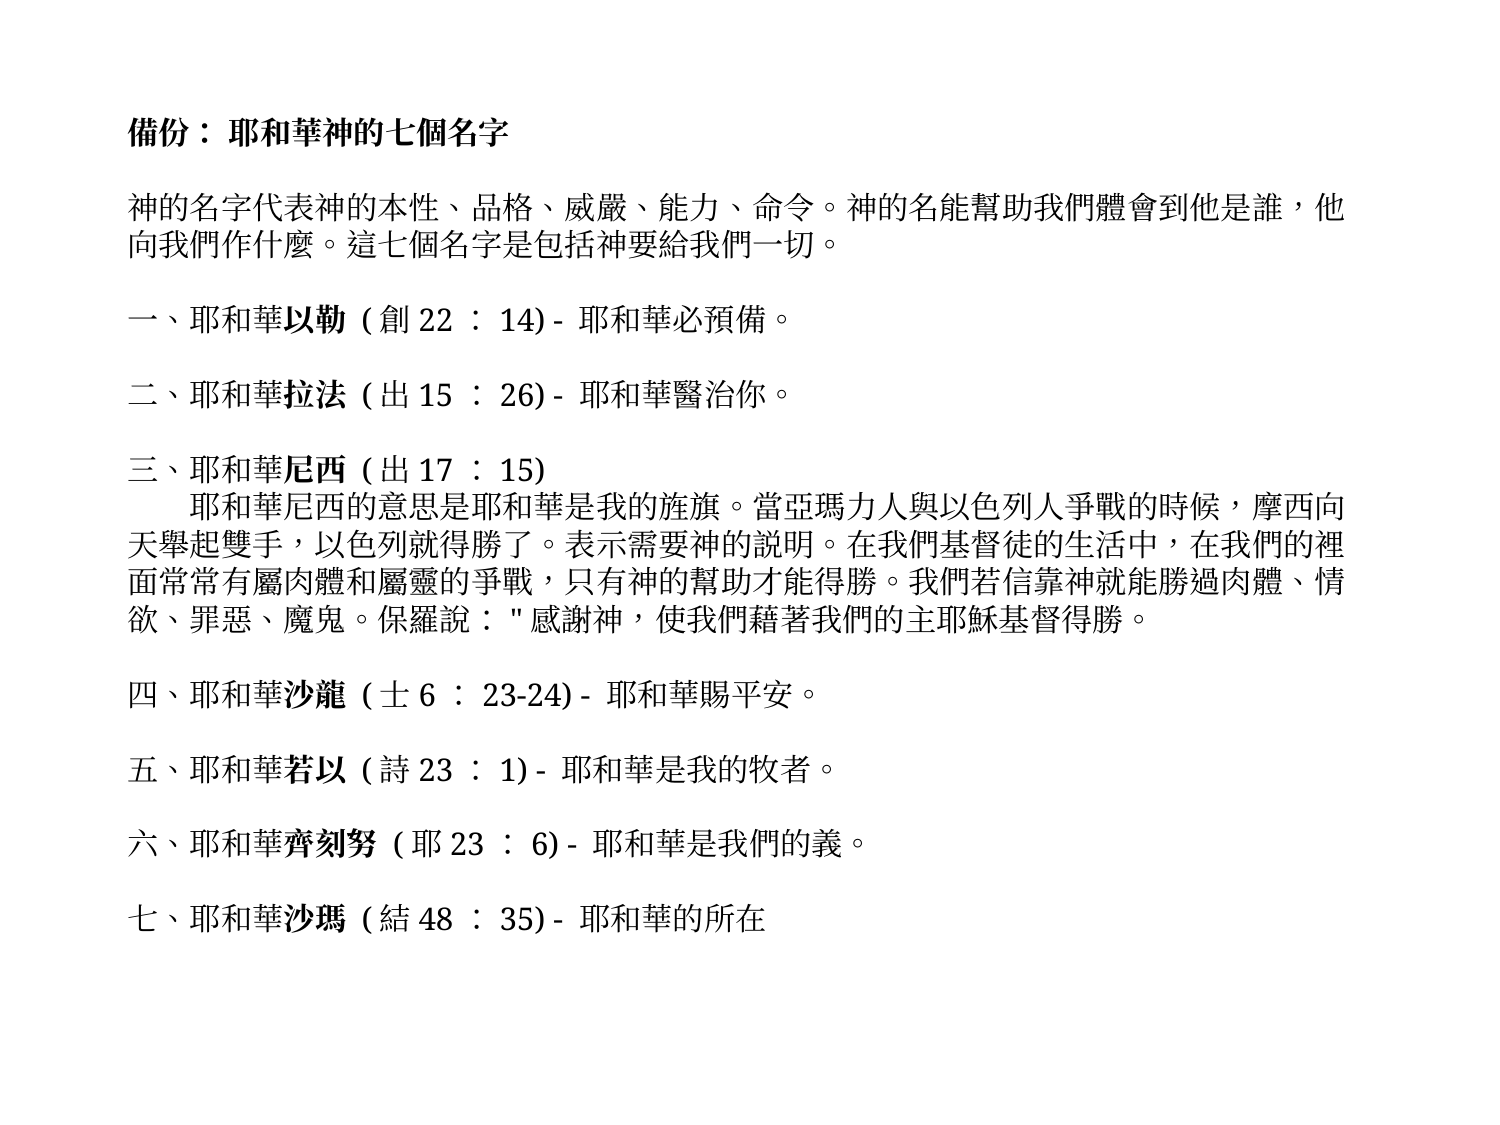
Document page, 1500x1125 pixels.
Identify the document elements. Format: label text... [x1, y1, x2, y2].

title 備份： 耶和華神的七個名字 神的名字代表神的本性、品格、威嚴、能力、命令。神的名能幫助我們體會到他是誰，他向我們作什麼。這七個名字是包括神要給我們一切。 一、耶和華以勒 (創22：14) - 耶和華必預備。 二、耶和華拉法 (出15：26) - 耶和華醫治你。 三、耶和華尼西 (出17：15) 耶和華尼西的意思是耶和華是我的旌旗。當亞瑪力人與以色列人爭戰的時候，摩西向天舉起雙手，以色列就得勝了。表示需要神的説明。在我們基督徒的生活中，在我們的裡面常常有屬肉體和屬靈的爭戰，只有神的幫助才能得勝。我們若信靠神就能勝過肉體、情欲、罪惡、魔鬼。保羅說："感謝神，使我們藉著我們的主耶穌基督得勝。 四、耶和華沙龍 (士6：23-24) - 耶和華賜平安。 五、耶和華若以 (詩23：1) - 耶和華是我的牧者。 六、耶和華齊刻努 (耶23：6) - 耶和華是我們的義。 七、耶和華沙瑪 (結48：35) - 耶和華的所在 [112, 125, 1388, 963]
